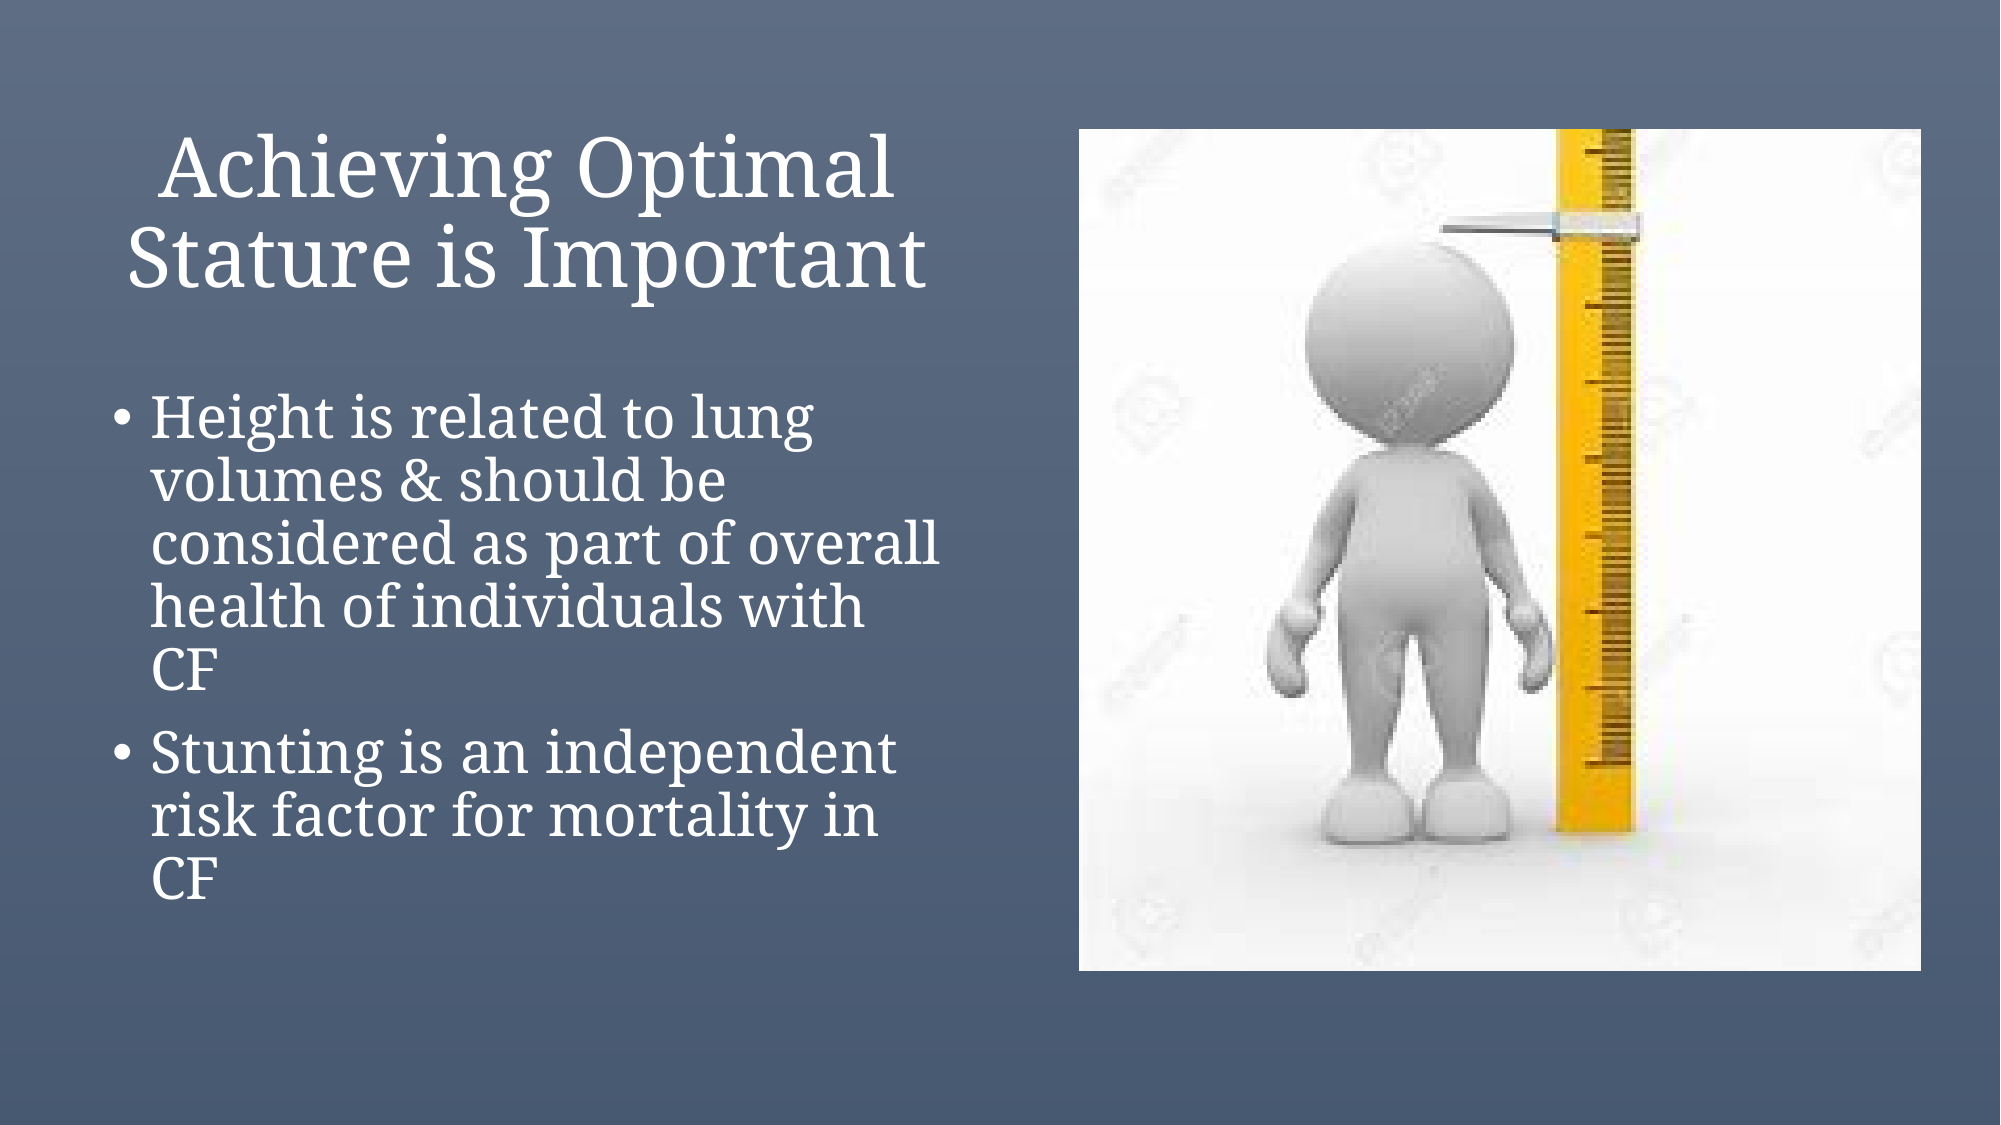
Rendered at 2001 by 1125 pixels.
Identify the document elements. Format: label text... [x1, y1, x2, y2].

list Height is related to lung volumes & should be considered as part of overall health of individuals with CF Stunting is an independent risk factor for mortality in CF [97, 380, 957, 1000]
title Achieving Optimal Stature is Important [97, 105, 957, 326]
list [1079, 129, 1921, 971]
